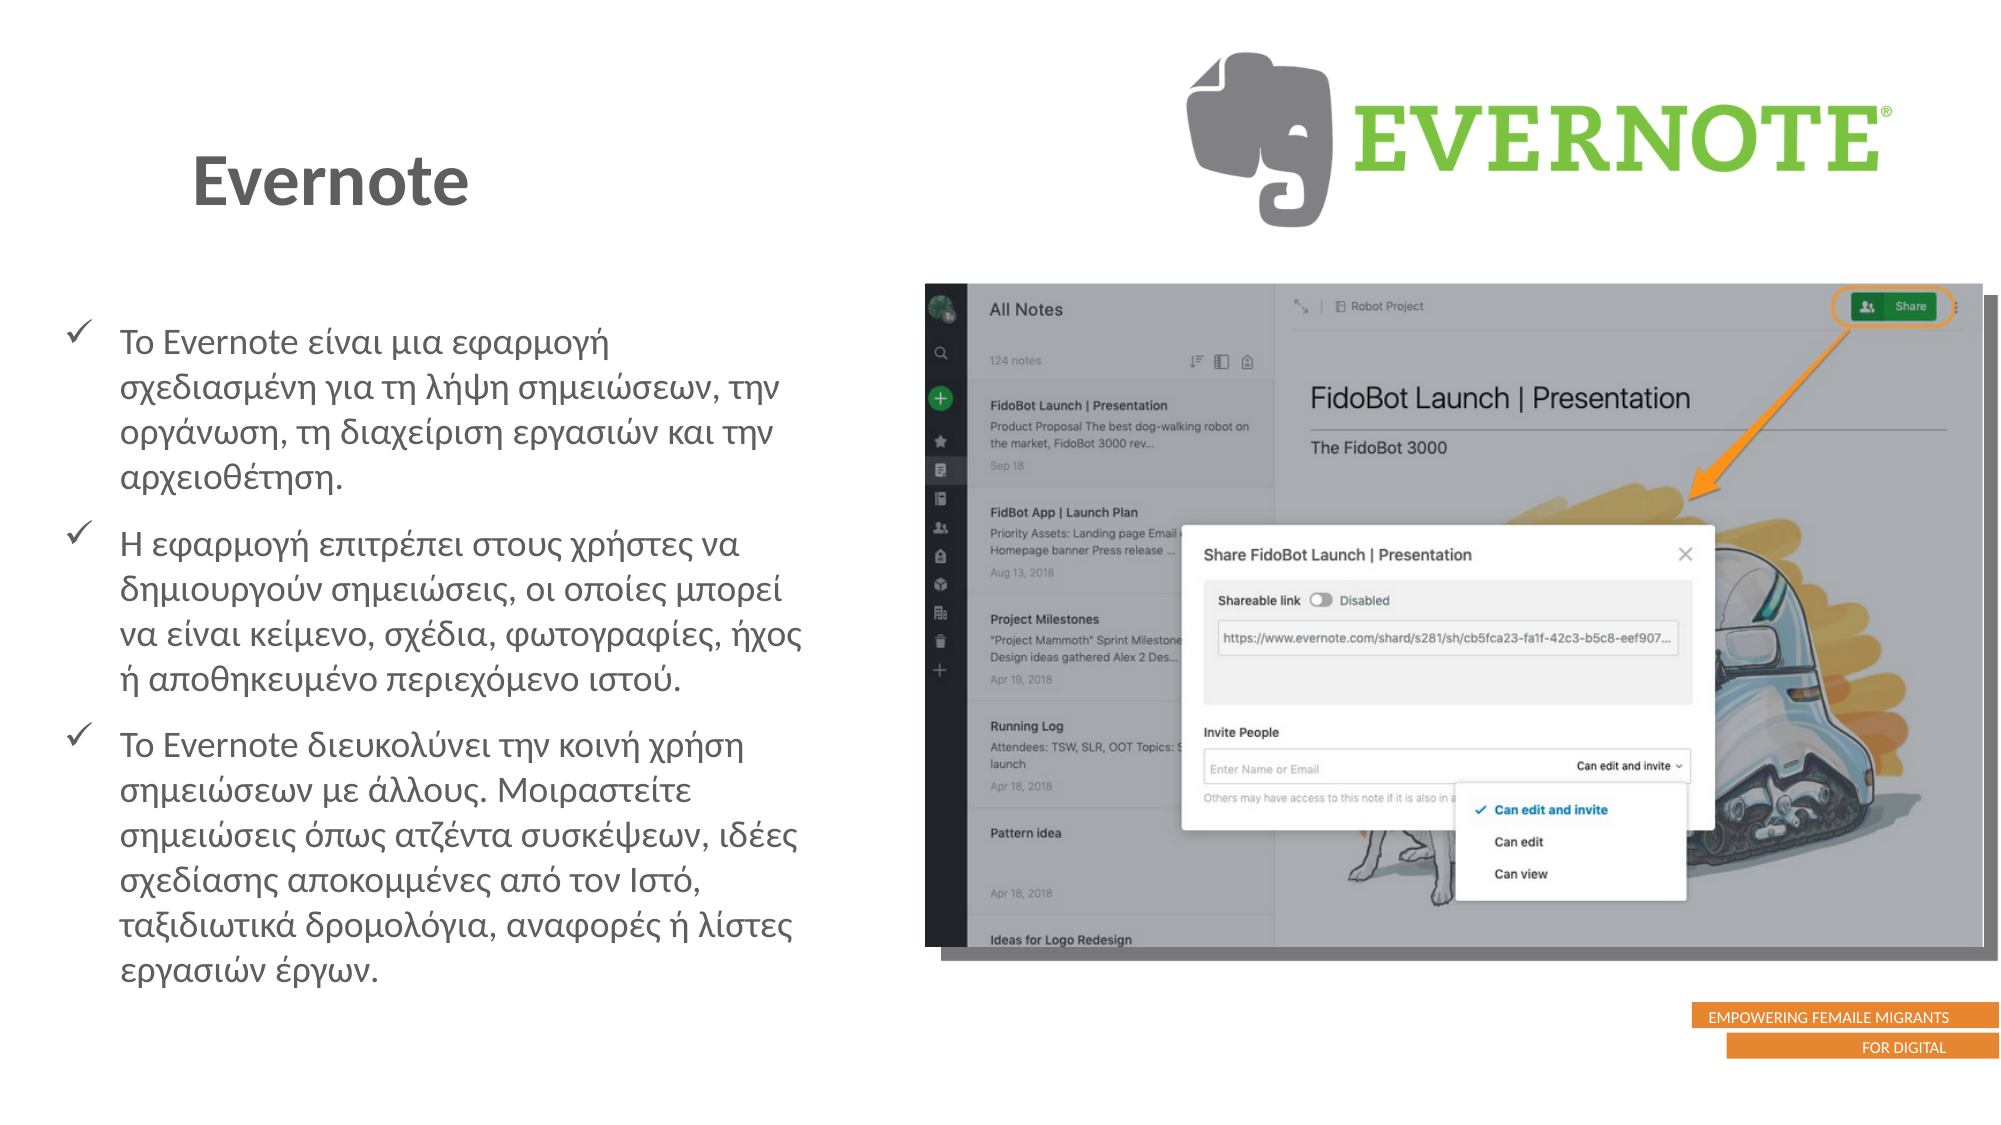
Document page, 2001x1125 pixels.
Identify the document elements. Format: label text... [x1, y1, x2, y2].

picture [1165, 29, 1899, 249]
text_box Evernote [178, 123, 1064, 280]
text_box Το Evernote είναι μια εφαρμογή σχεδιασμένη για τη λήψη σημειώσεων, την οργάνωση, τη διαχείριση εργασιών και την αρχειοθέτηση. Η εφαρμογή επιτρέπει στους χρήστες να δημιουργούν σημειώσεις, οι οποίες μπορεί να είναι κείμενο, σχέδια, φωτογραφίες, ήχος ή αποθηκευμένο περιεχόμενο ιστού. Το Evernote διευκολύνει την κοινή χρήση σημειώσεων με άλλους. Μοιραστείτε σημειώσεις όπως ατζέντα συσκέψεων, ιδέες σχεδίασης αποκομμένες από τον Ιστό, ταξιδιωτικά δρομολόγια, αναφορές ή λίστες εργασιών έργων. [48, 309, 822, 966]
picture [925, 279, 1984, 947]
